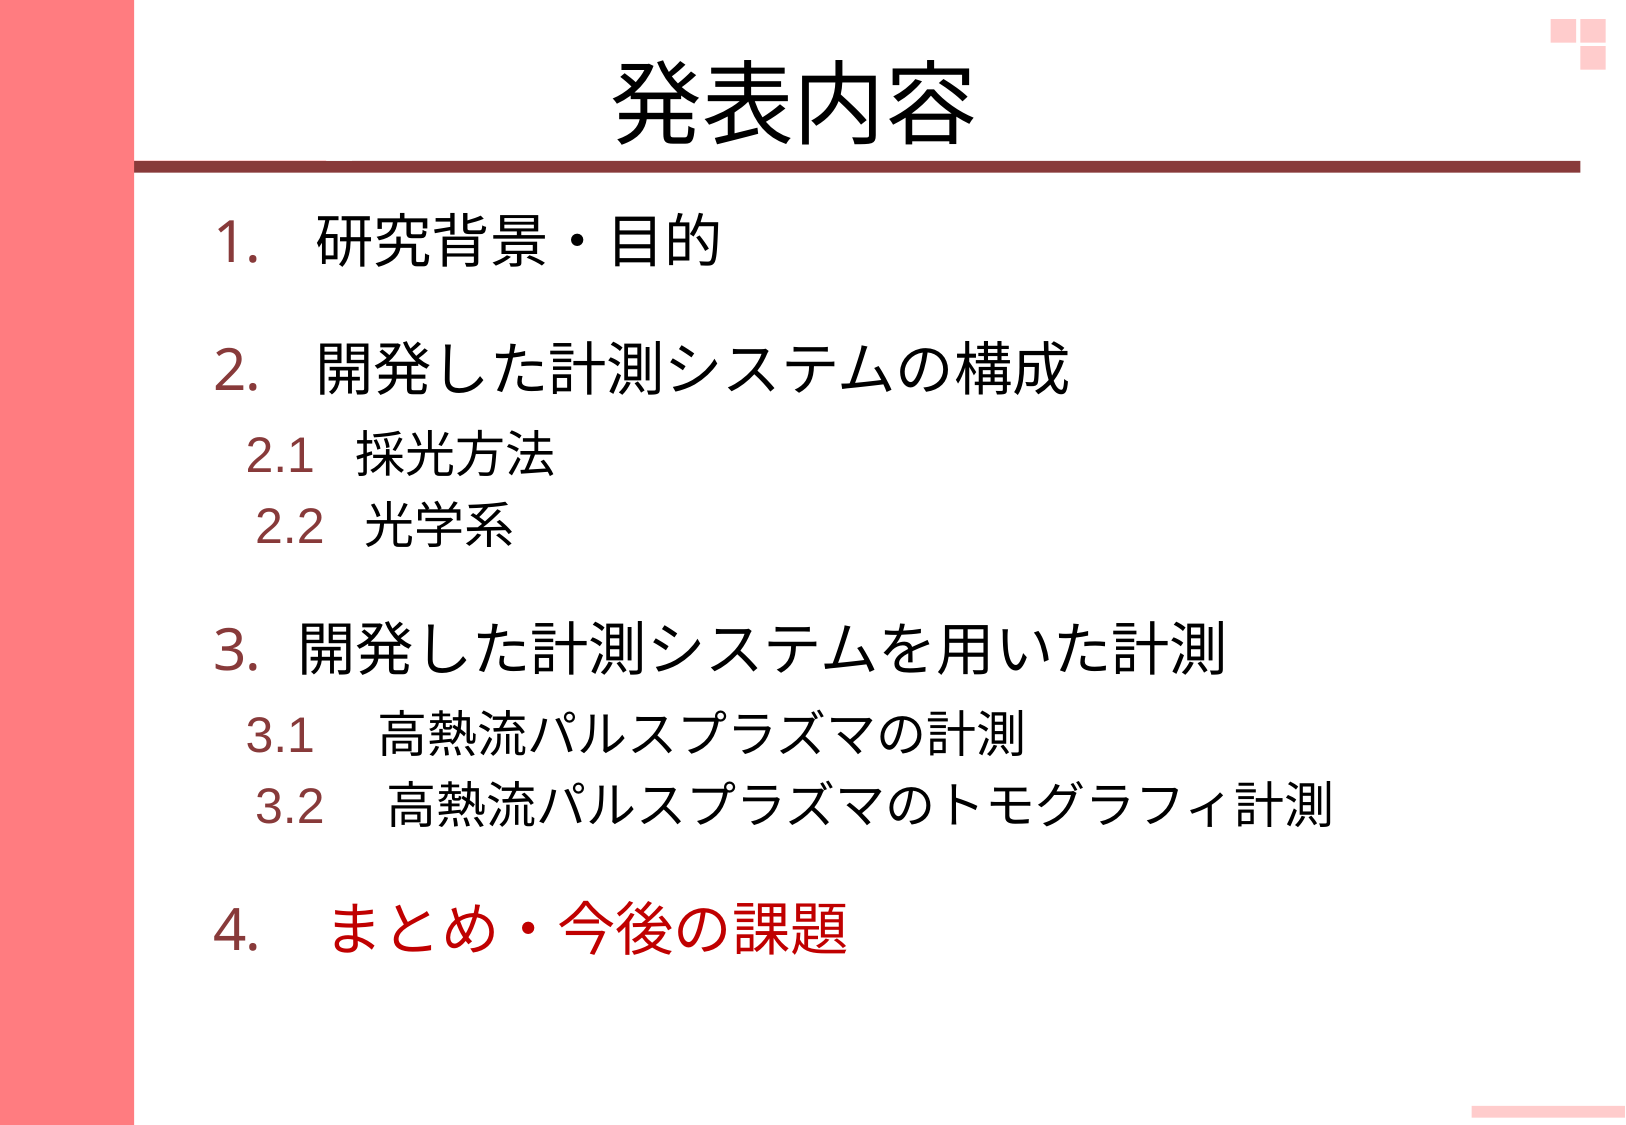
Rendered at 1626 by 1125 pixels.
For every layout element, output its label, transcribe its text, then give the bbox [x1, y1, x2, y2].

text_box [0, 0, 136, 1125]
list 研究背景・目的 開発した計測システムの構成 2.1 採光方法 2.2 光学系 開発した計測システムを用いた計測 3.1 高熱流パルスプラズマの計測 3.2 高熱流パルスプラズマのトモグラフィ計測 まとめ・今後の課題 [197, 196, 1389, 997]
title 発表内容 [136, 18, 1506, 182]
